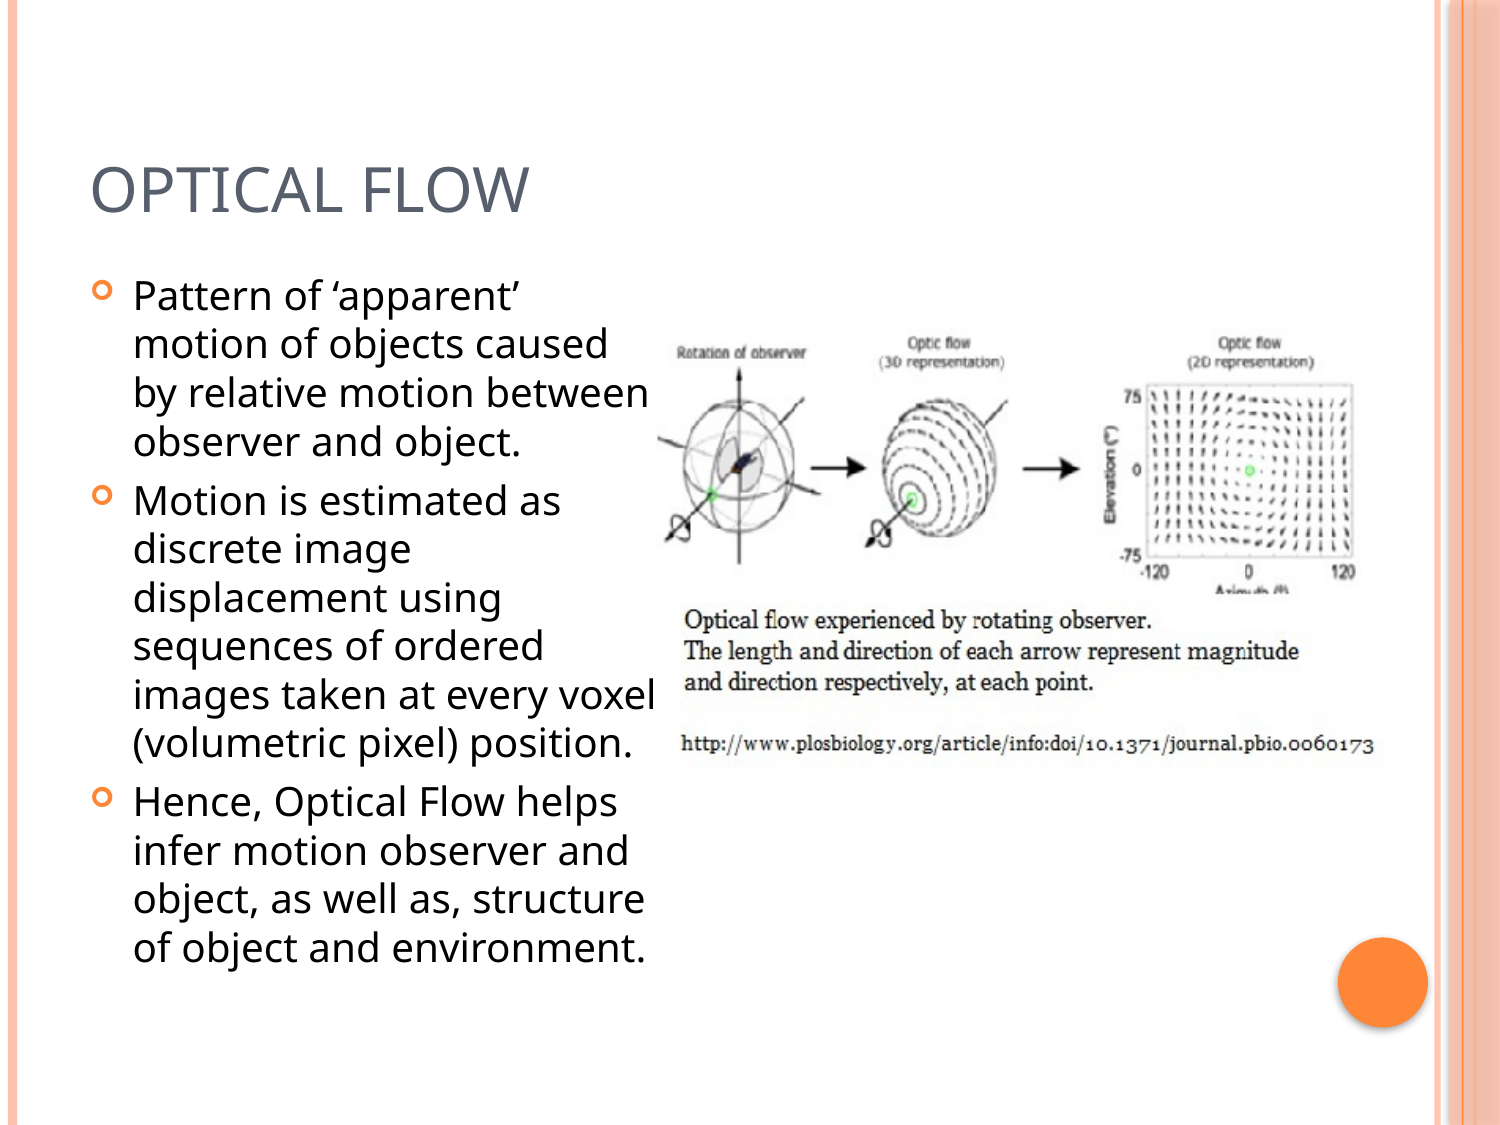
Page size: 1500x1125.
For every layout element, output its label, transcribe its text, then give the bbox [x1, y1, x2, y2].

list Pattern of ‘apparent’ motion of objects caused by relative motion between observer and object. Motion is estimated as discrete image displacement using sequences of ordered images taken at every voxel (volumetric pixel) position. Hence, Optical Flow helps infer motion observer and object, as well as, structure of object and environment. [75, 262, 675, 1013]
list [655, 327, 1431, 798]
title Optical Flow [75, 45, 1300, 233]
